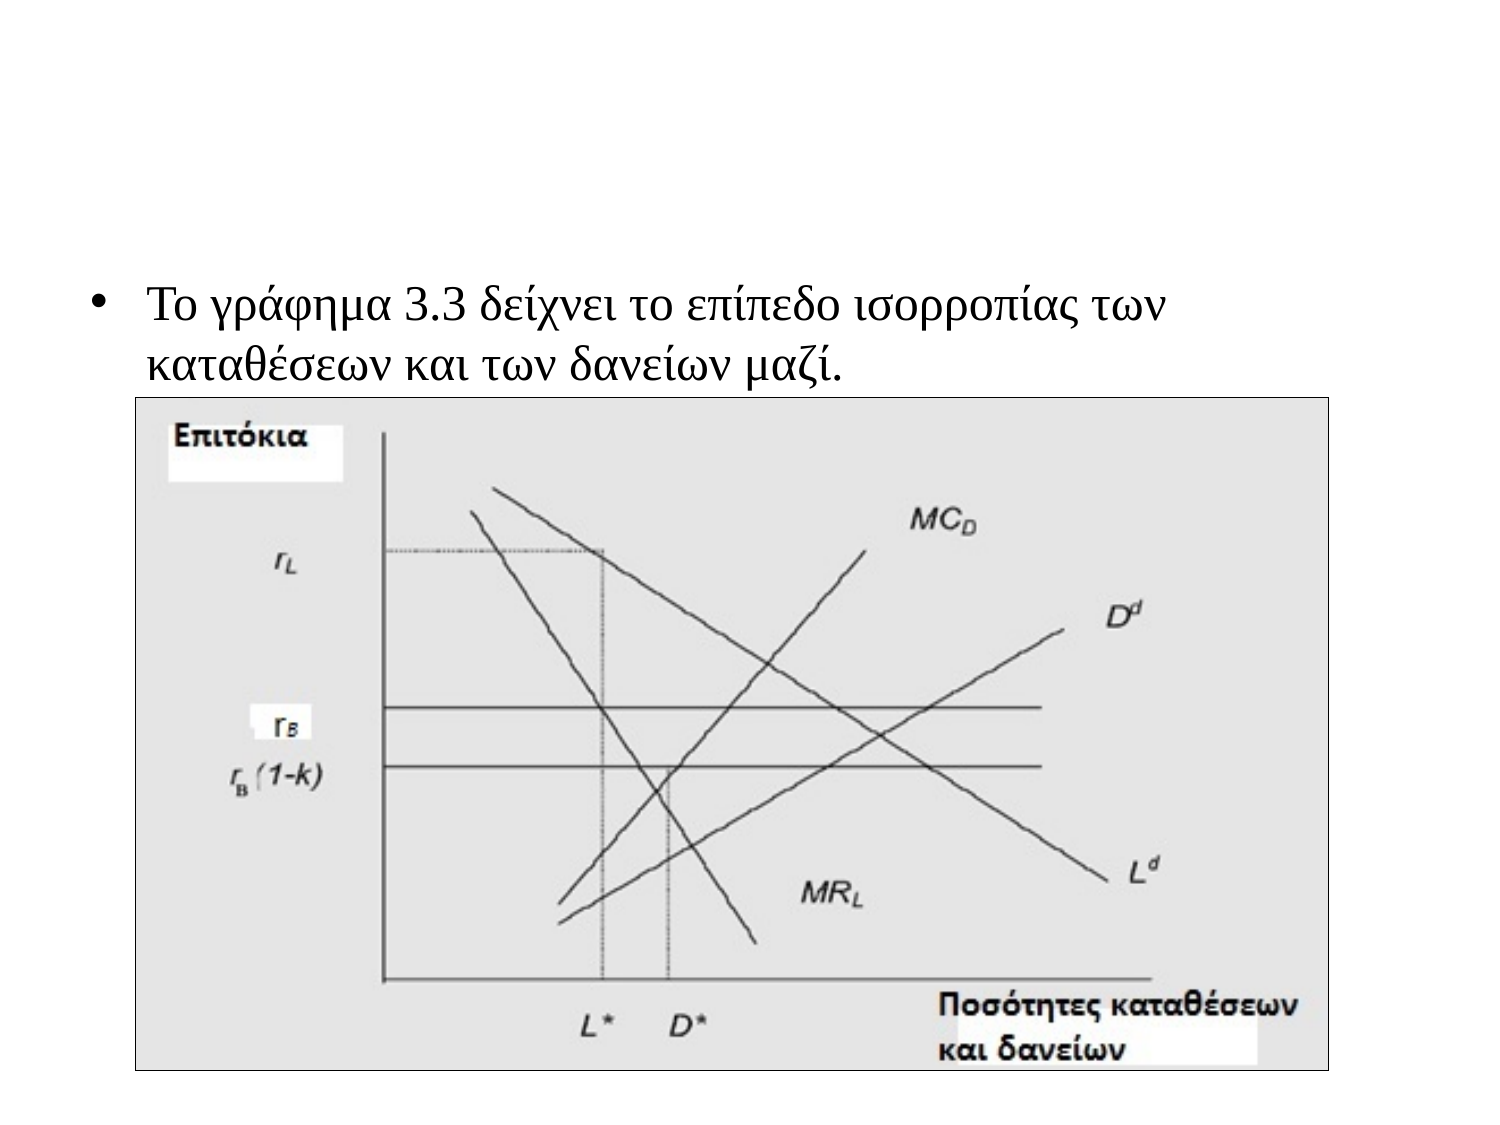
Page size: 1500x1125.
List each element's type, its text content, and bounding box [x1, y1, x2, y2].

list Το γράφημα 3.3 δείχνει το επίπεδο ισορροπίας των καταθέσεων και των δανείων μαζί. [75, 262, 1425, 1005]
picture [135, 396, 1329, 1071]
